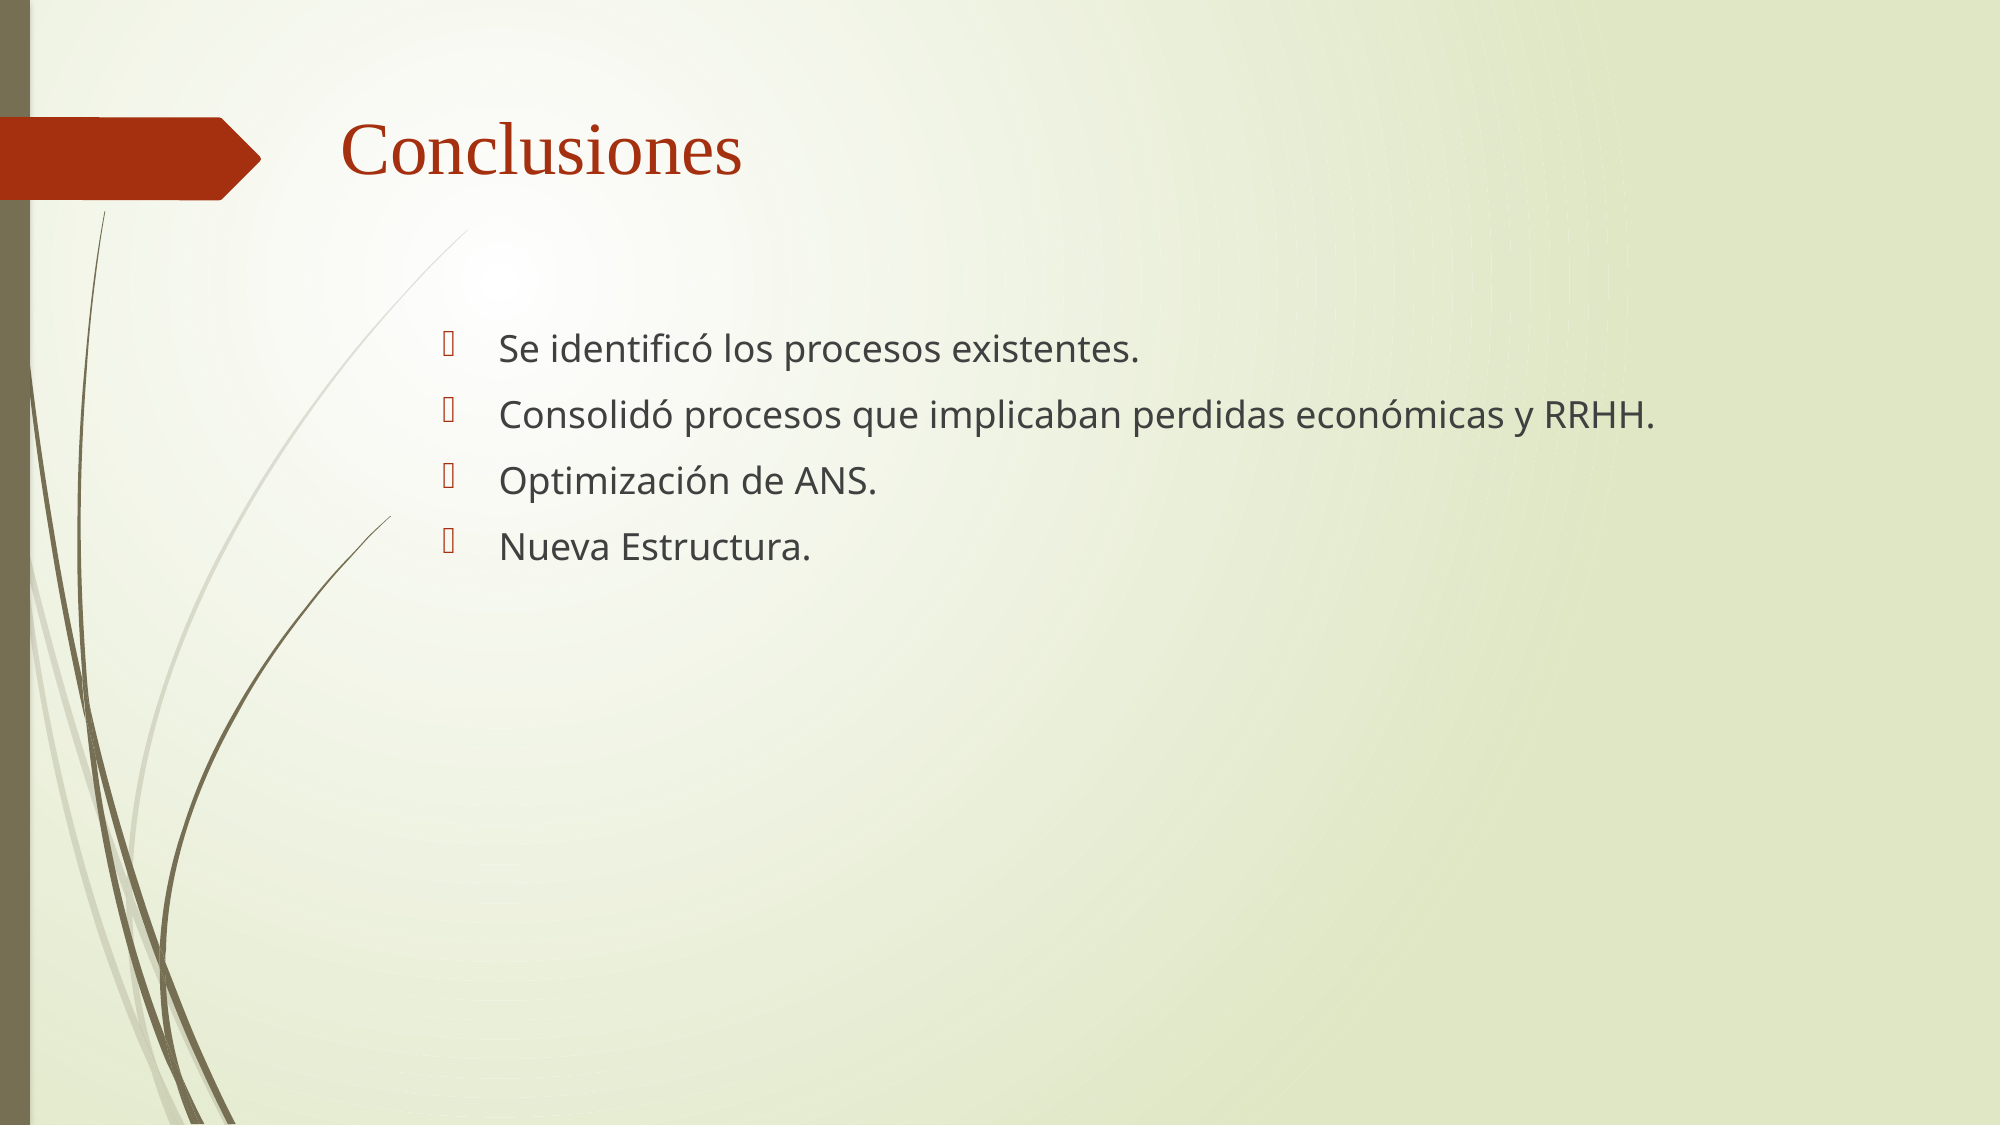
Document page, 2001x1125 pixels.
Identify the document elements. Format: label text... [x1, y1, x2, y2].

title Conclusiones [325, 92, 1788, 225]
list Se identificó los procesos existentes. Consolidó procesos que implicaban perdidas económicas y RRHH. Optimización de ANS. Nueva Estructura. [427, 317, 1890, 938]
